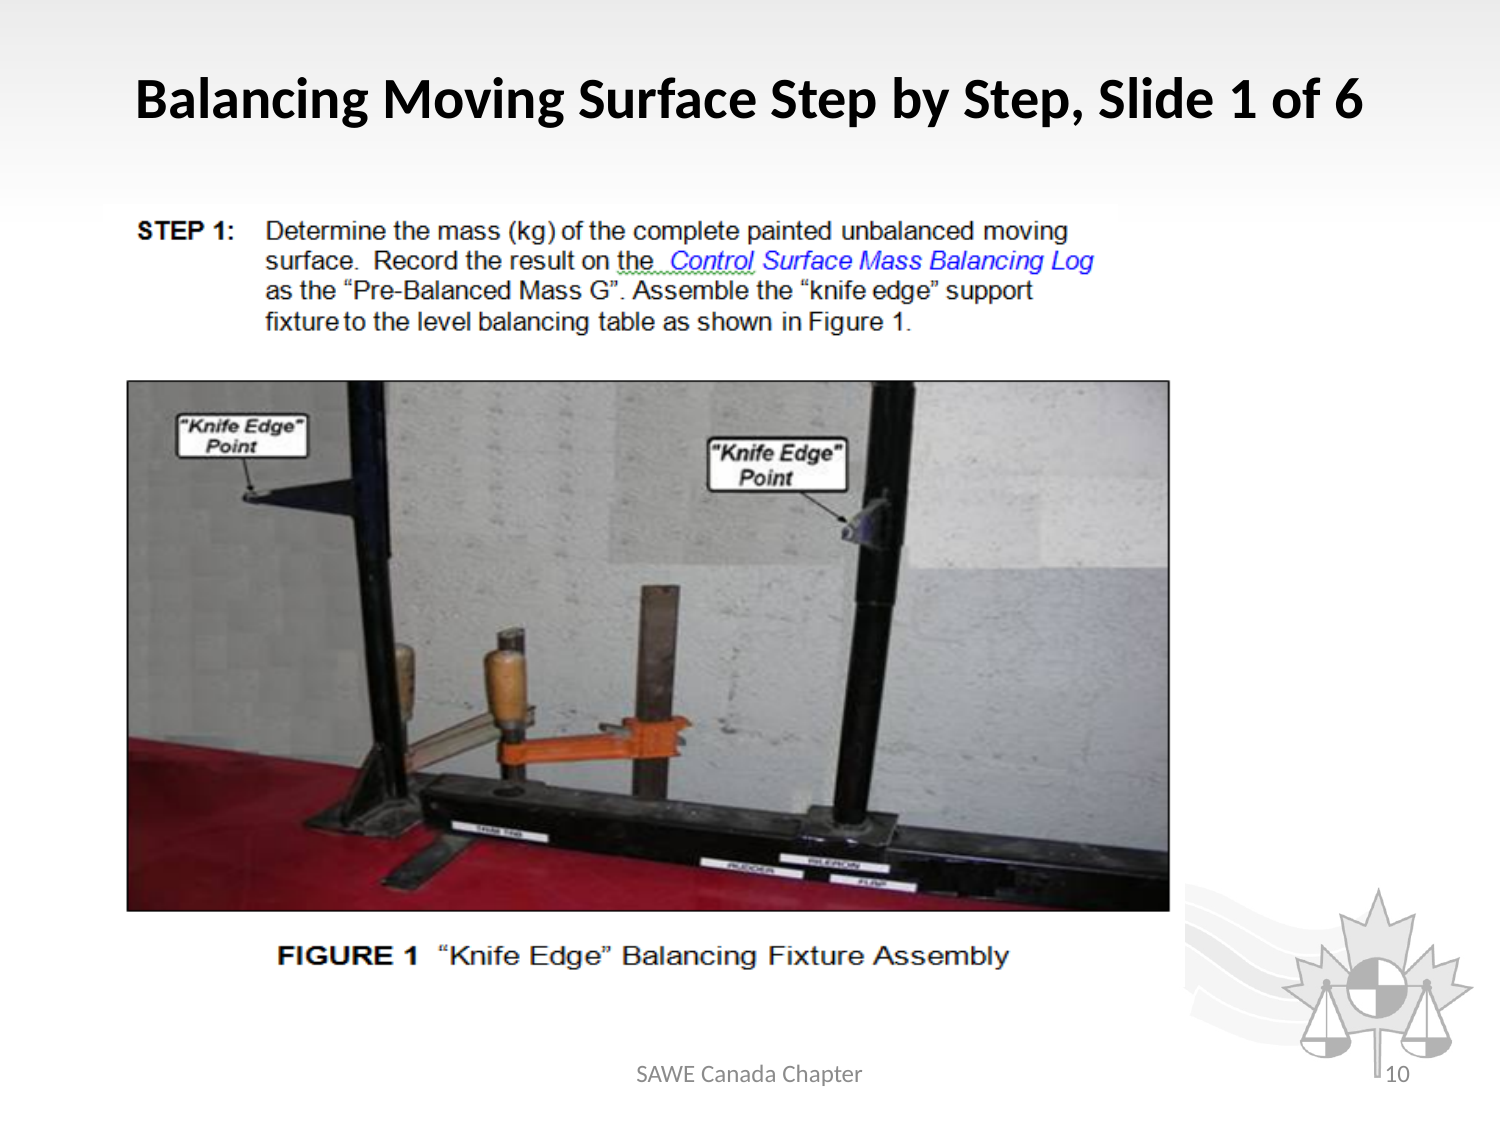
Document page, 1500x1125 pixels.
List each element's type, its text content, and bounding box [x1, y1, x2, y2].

slide_number 10 [1074, 1042, 1425, 1103]
title Balancing Moving Surface Step by Step, Slide 1 of 6 [75, 32, 1425, 159]
picture [0, 0, 1500, 1125]
footer SAWE Canada Chapter [512, 1042, 988, 1103]
